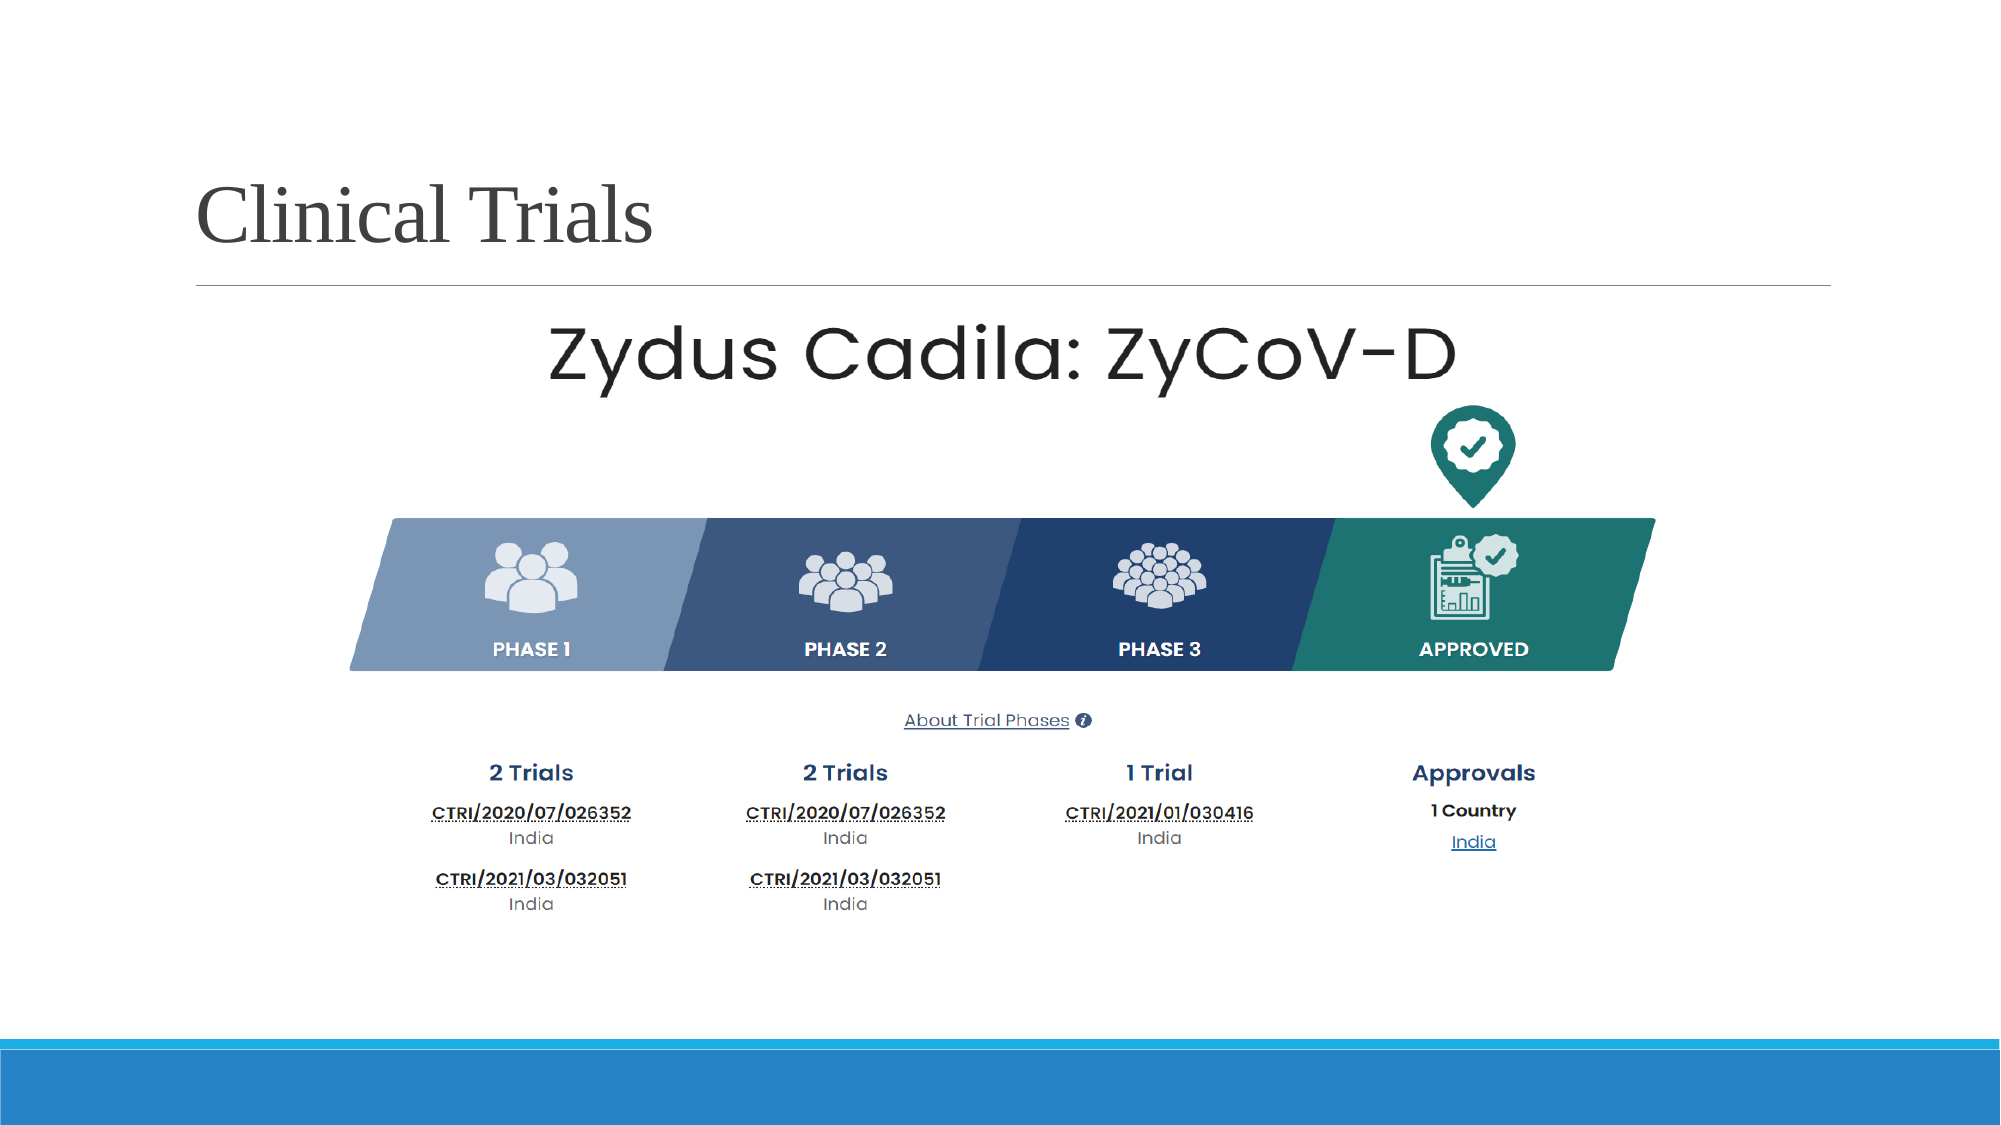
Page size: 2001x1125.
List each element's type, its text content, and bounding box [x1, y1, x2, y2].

title Clinical Trials [180, 47, 1830, 268]
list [336, 302, 1665, 964]
